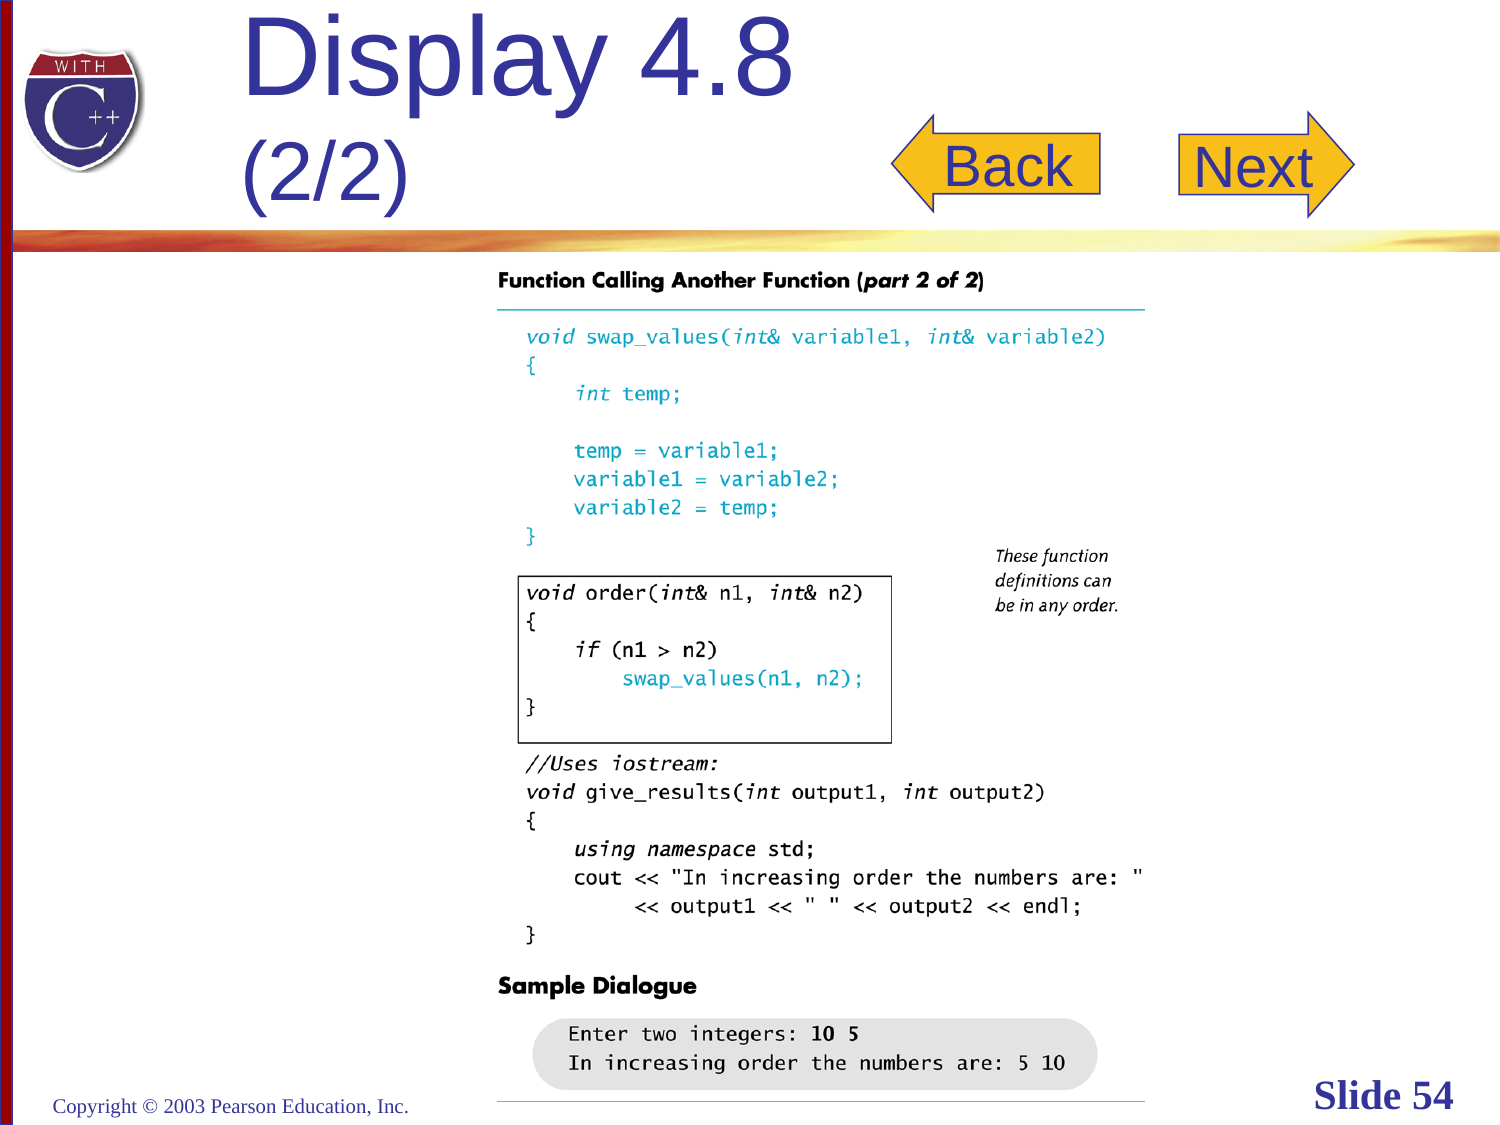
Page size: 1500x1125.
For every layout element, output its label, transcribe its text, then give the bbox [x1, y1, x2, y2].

picture [497, 267, 1145, 1102]
title Display 4.8 (2/2) [225, 12, 1488, 225]
text_box Back [891, 115, 1100, 212]
footer Copyright © 2003 Pearson Education, Inc. [37, 1050, 1156, 1125]
text_box Next [1179, 112, 1355, 217]
picture [21, 46, 145, 173]
picture [13, 230, 1500, 252]
slide_number Slide 54 [1156, 1050, 1469, 1125]
